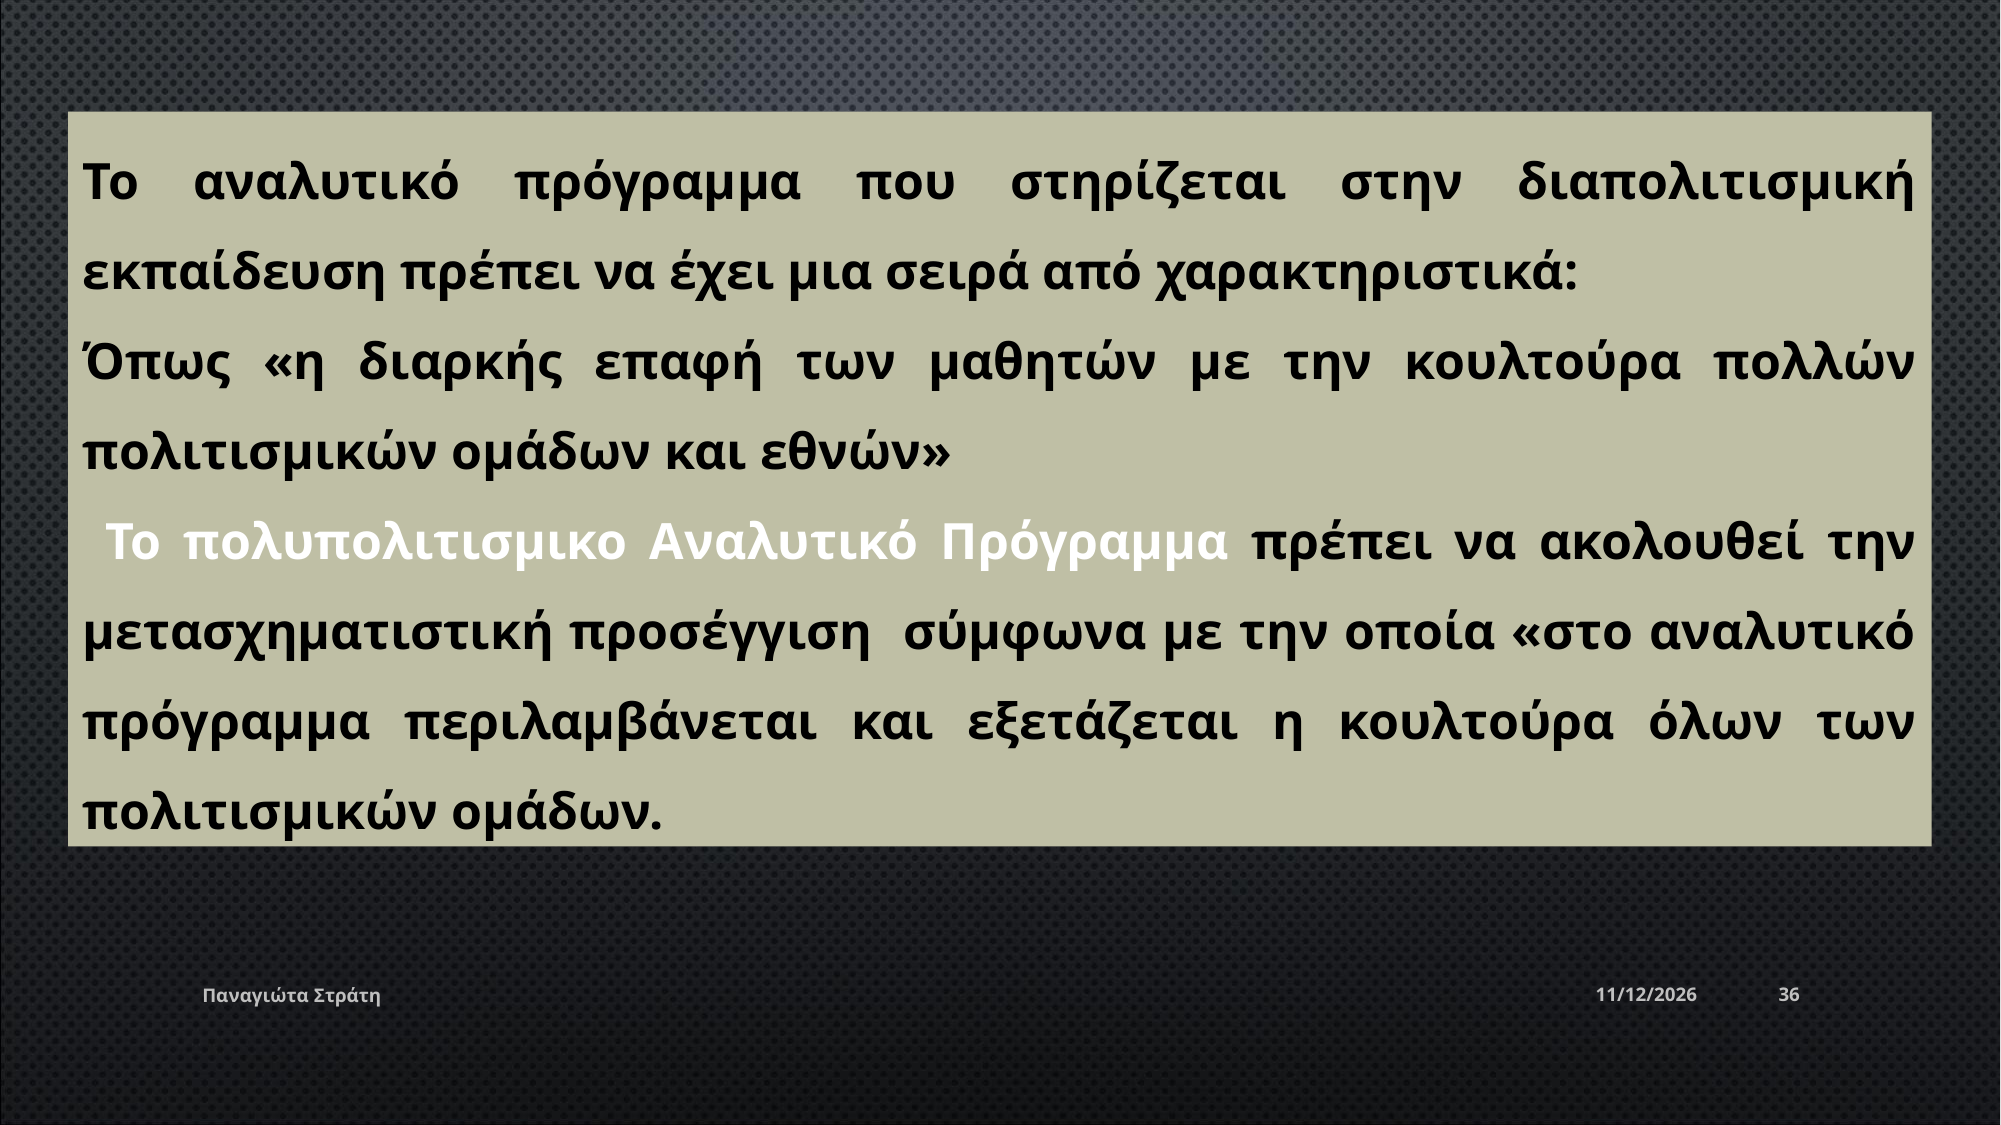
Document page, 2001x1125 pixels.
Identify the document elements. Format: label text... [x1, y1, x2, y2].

picture [0, 0, 2001, 1125]
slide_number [1449, 965, 1713, 1025]
text_box Το αναλυτικό πρόγραμμα που στηρίζεται στην διαπολιτισμική εκπαίδευση πρέπει να έχει μια σειρά από χαρακτηριστικά: Όπως «η διαρκής επαφή των μαθητών με την κουλτούρα πολλών πολιτισμικών ομάδων και εθνών» Το πολυπολιτισμικο Αναλυτικό Πρόγραμμα πρέπει να ακολουθεί την μετασχηματιστική προσέγγιση σύμφωνα με την οποία «στο αναλυτικό πρόγραμμα περιλαμβάνεται και εξετάζεται η κουλτούρα όλων των πολιτισμικών ομάδων. [68, 111, 1932, 847]
footer Παναγιώτα Στράτη [187, 965, 1425, 1025]
slide_number 36 [1724, 965, 1816, 1025]
